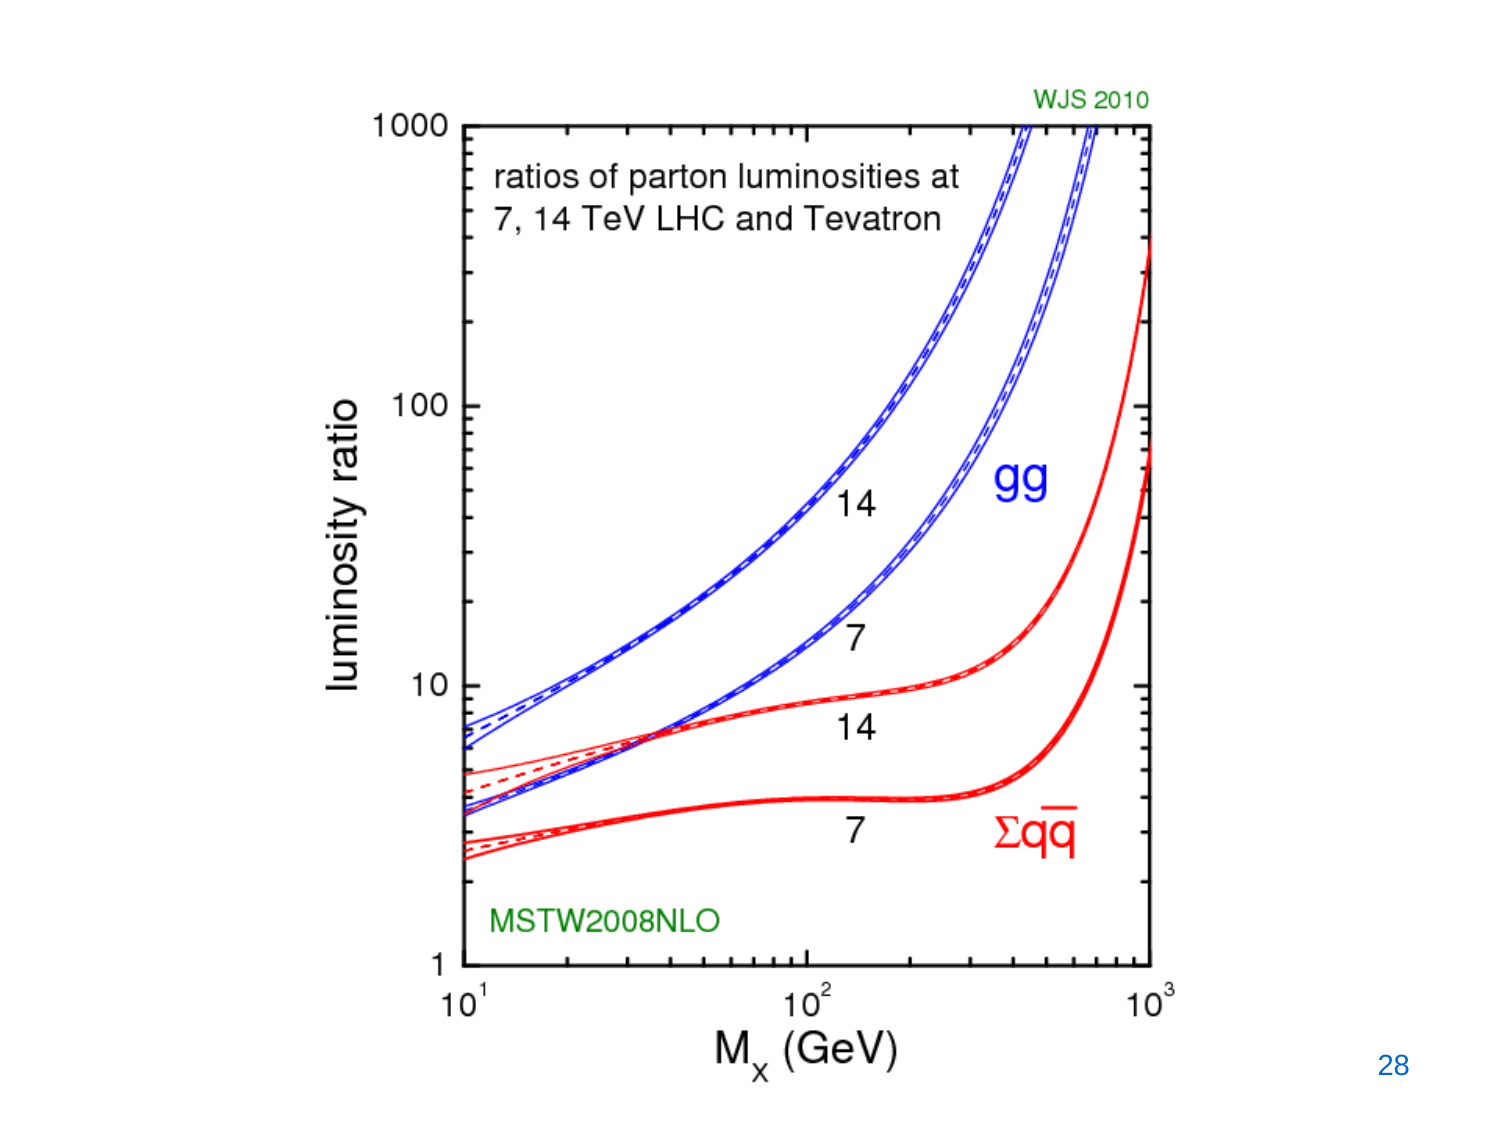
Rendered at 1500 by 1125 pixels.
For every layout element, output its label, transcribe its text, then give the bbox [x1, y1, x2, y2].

picture [288, 66, 1211, 1095]
slide_number 28 [1208, 1024, 1426, 1103]
